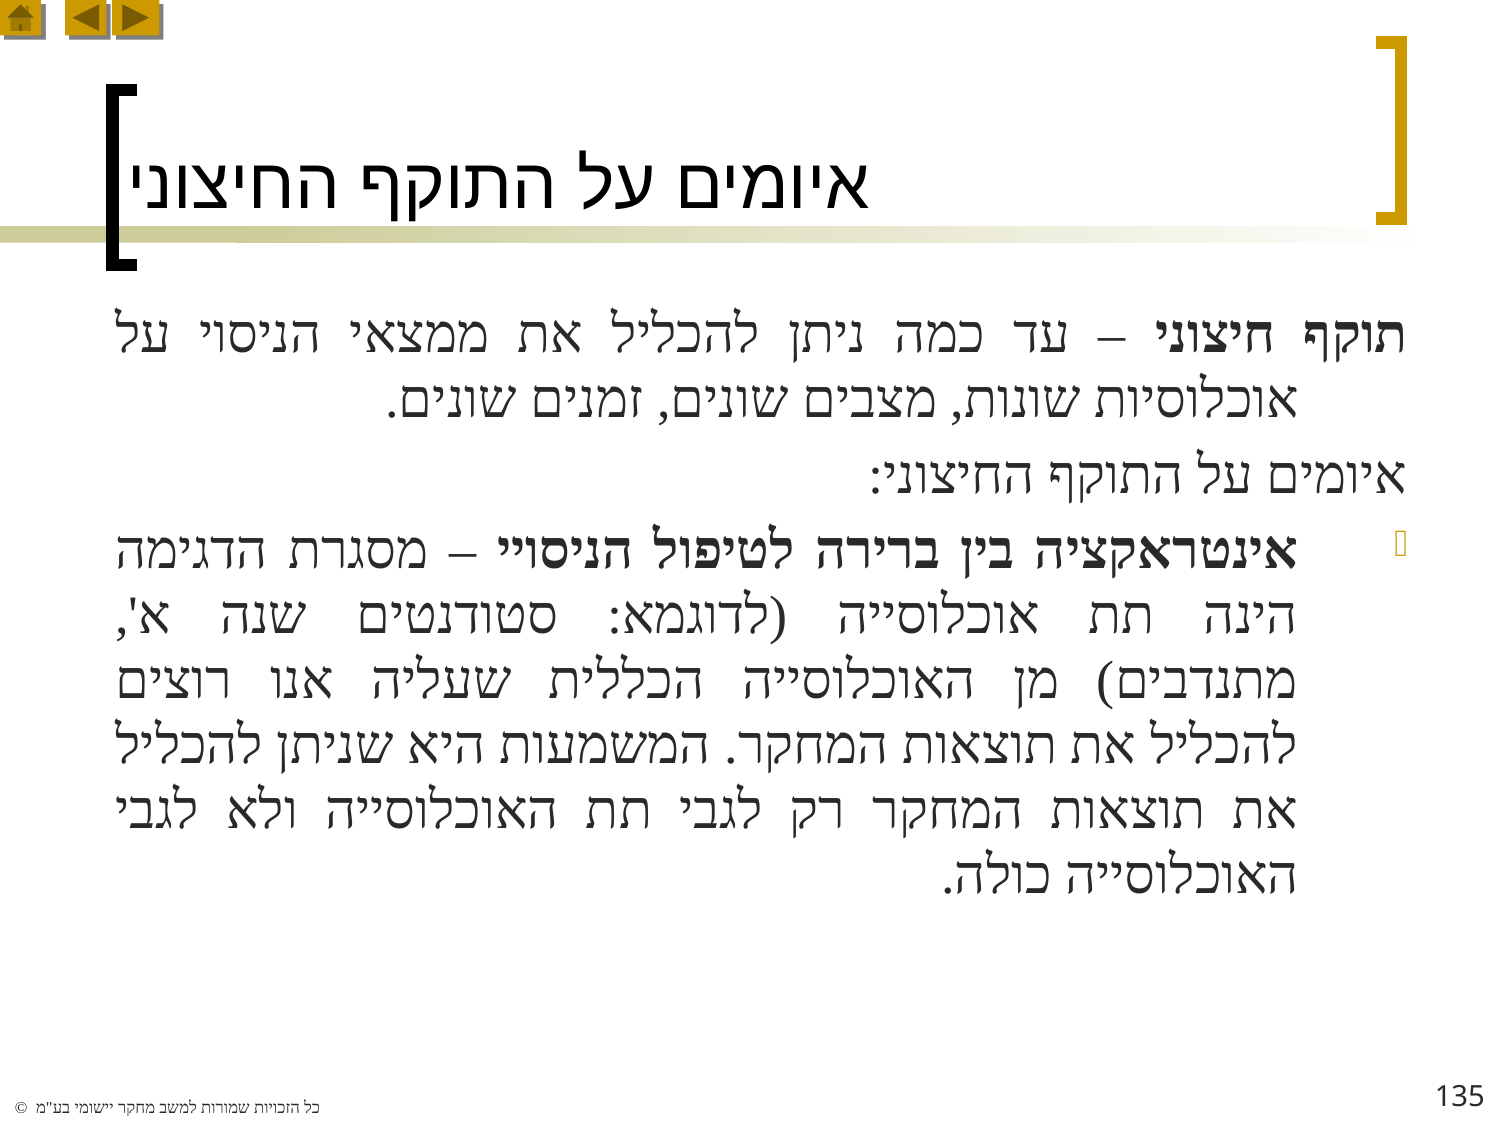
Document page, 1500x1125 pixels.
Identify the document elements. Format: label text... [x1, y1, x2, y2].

slide_number 135 [1352, 1049, 1500, 1125]
title איומים על התוקף החיצוני [111, 30, 1472, 231]
list תוקף חיצוני – עד כמה ניתן להכליל את ממצאי הניסוי על אוכלוסיות שונות, מצבים שונים, זמנים שונים. איומים על התוקף החיצוני: אינטראקציה בין ברירה לטיפול הניסויי – מסגרת הדגימה הינה תת אוכלוסייה (לדוגמא: סטודנטים שנה א', מתנדבים) מן האוכלוסייה הכללית שעליה אנו רוצים להכליל את תוצאות המחקר. המשמעות היא שניתן להכליל את תוצאות המחקר רק לגבי תת האוכלוסייה ולא לגבי האוכלוסייה כולה. [100, 290, 1424, 1024]
